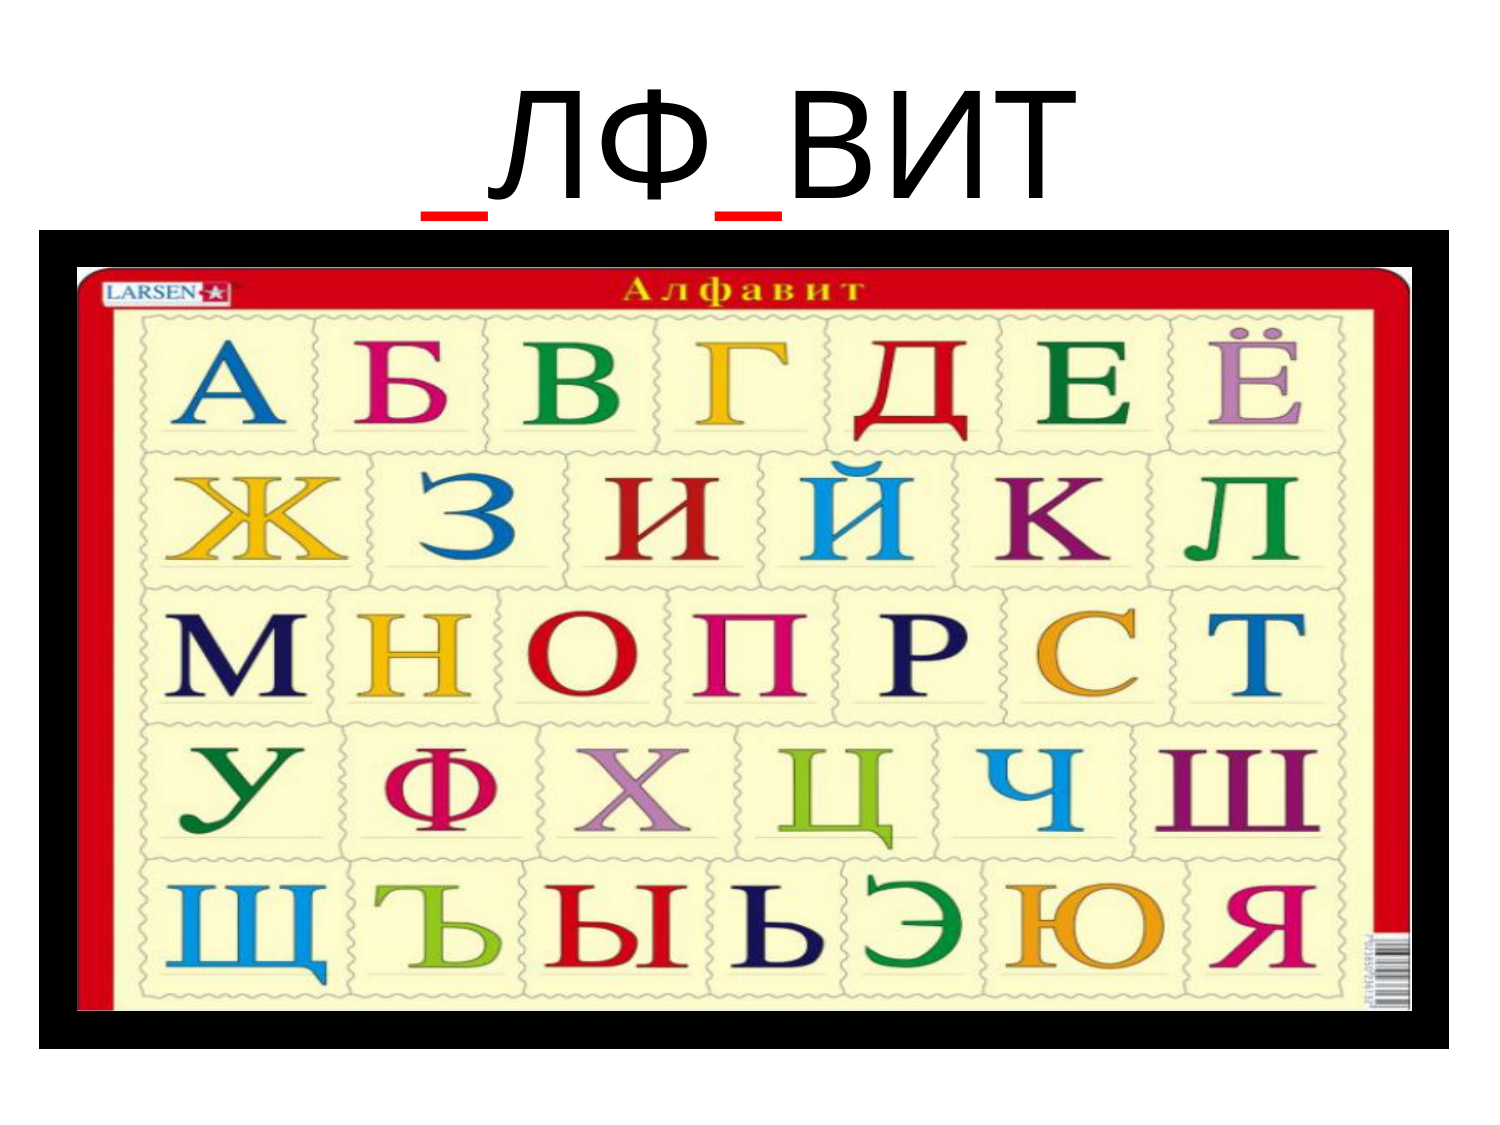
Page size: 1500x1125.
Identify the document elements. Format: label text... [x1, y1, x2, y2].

picture [76, 266, 1412, 1012]
title _ЛФ_ВИТ [75, 45, 1425, 230]
